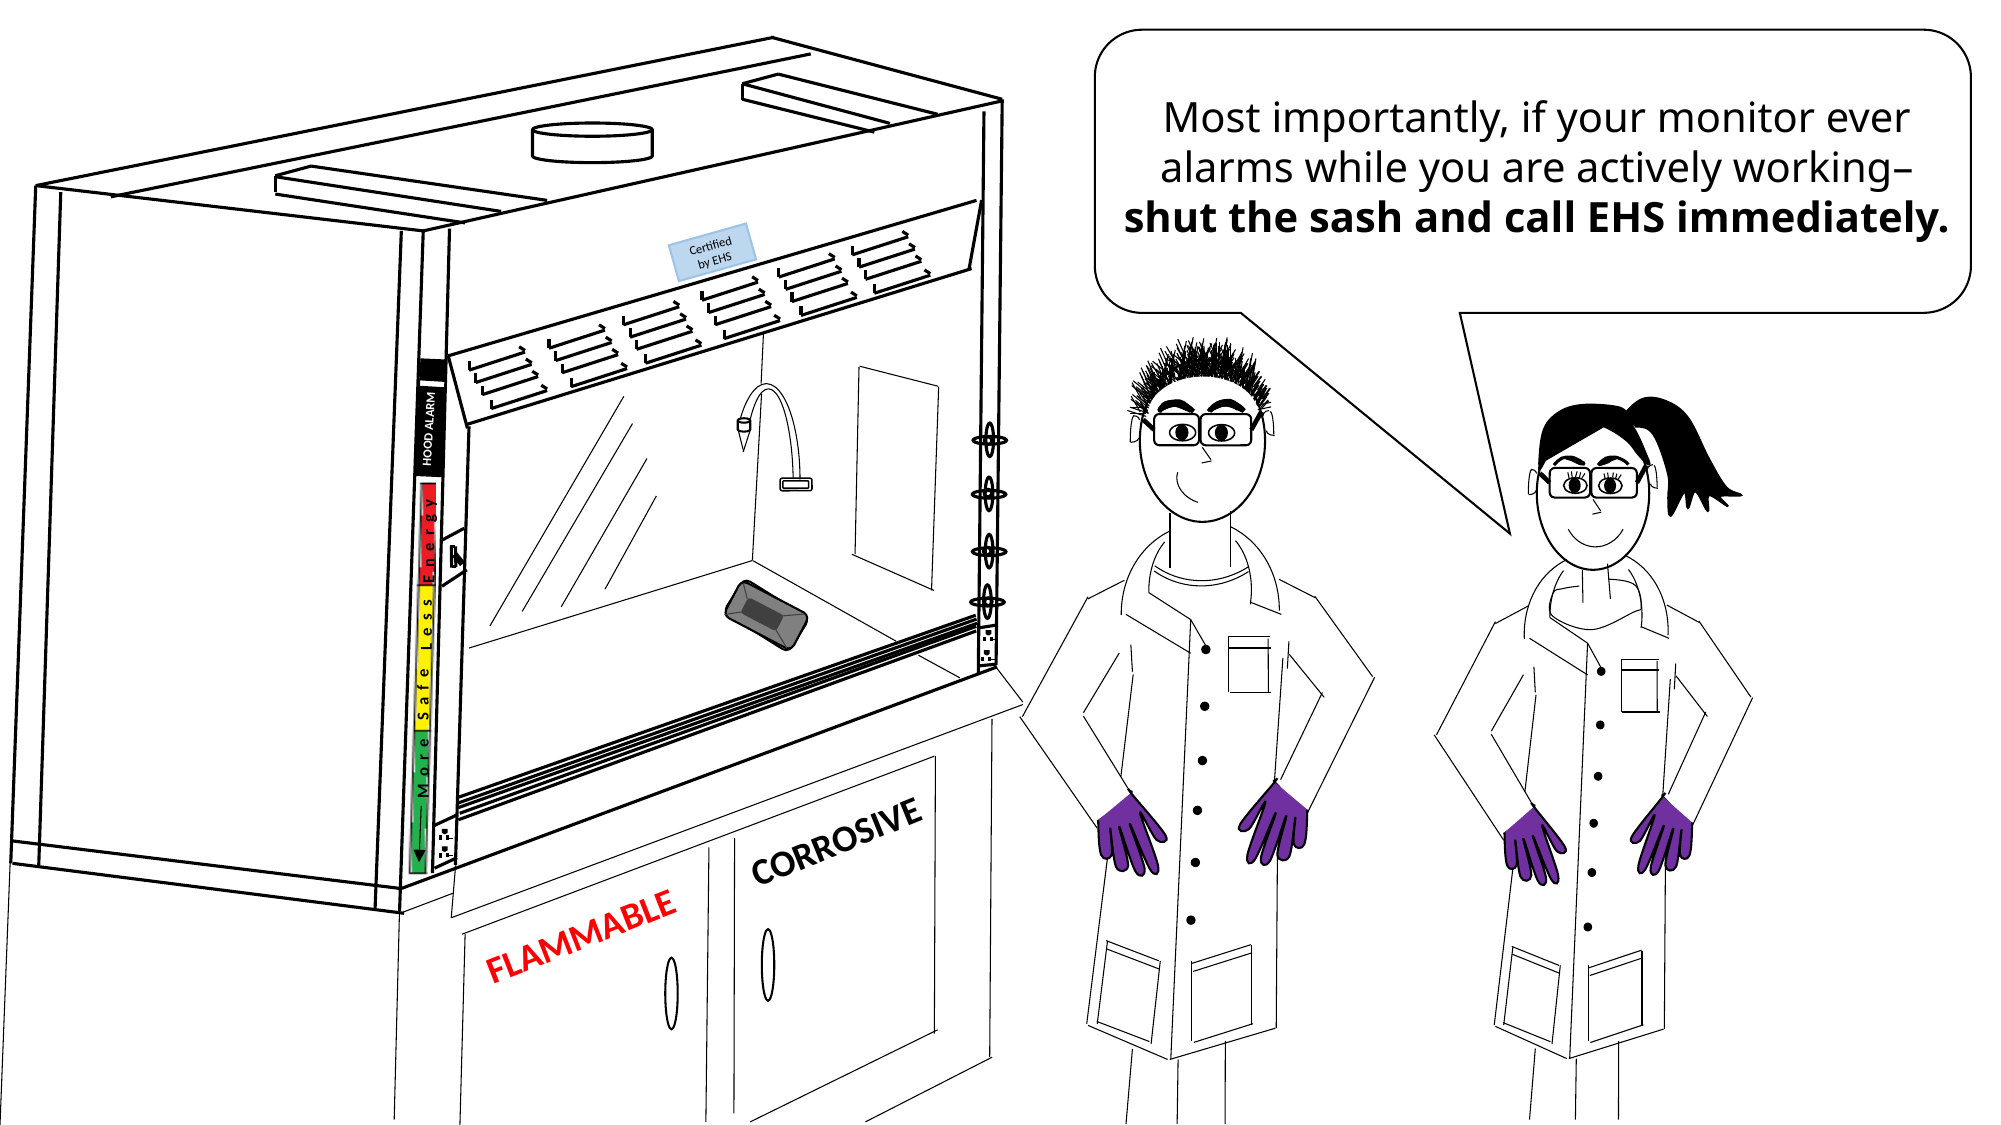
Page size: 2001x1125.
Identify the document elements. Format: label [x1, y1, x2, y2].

text_box [0, 28, 1972, 1125]
